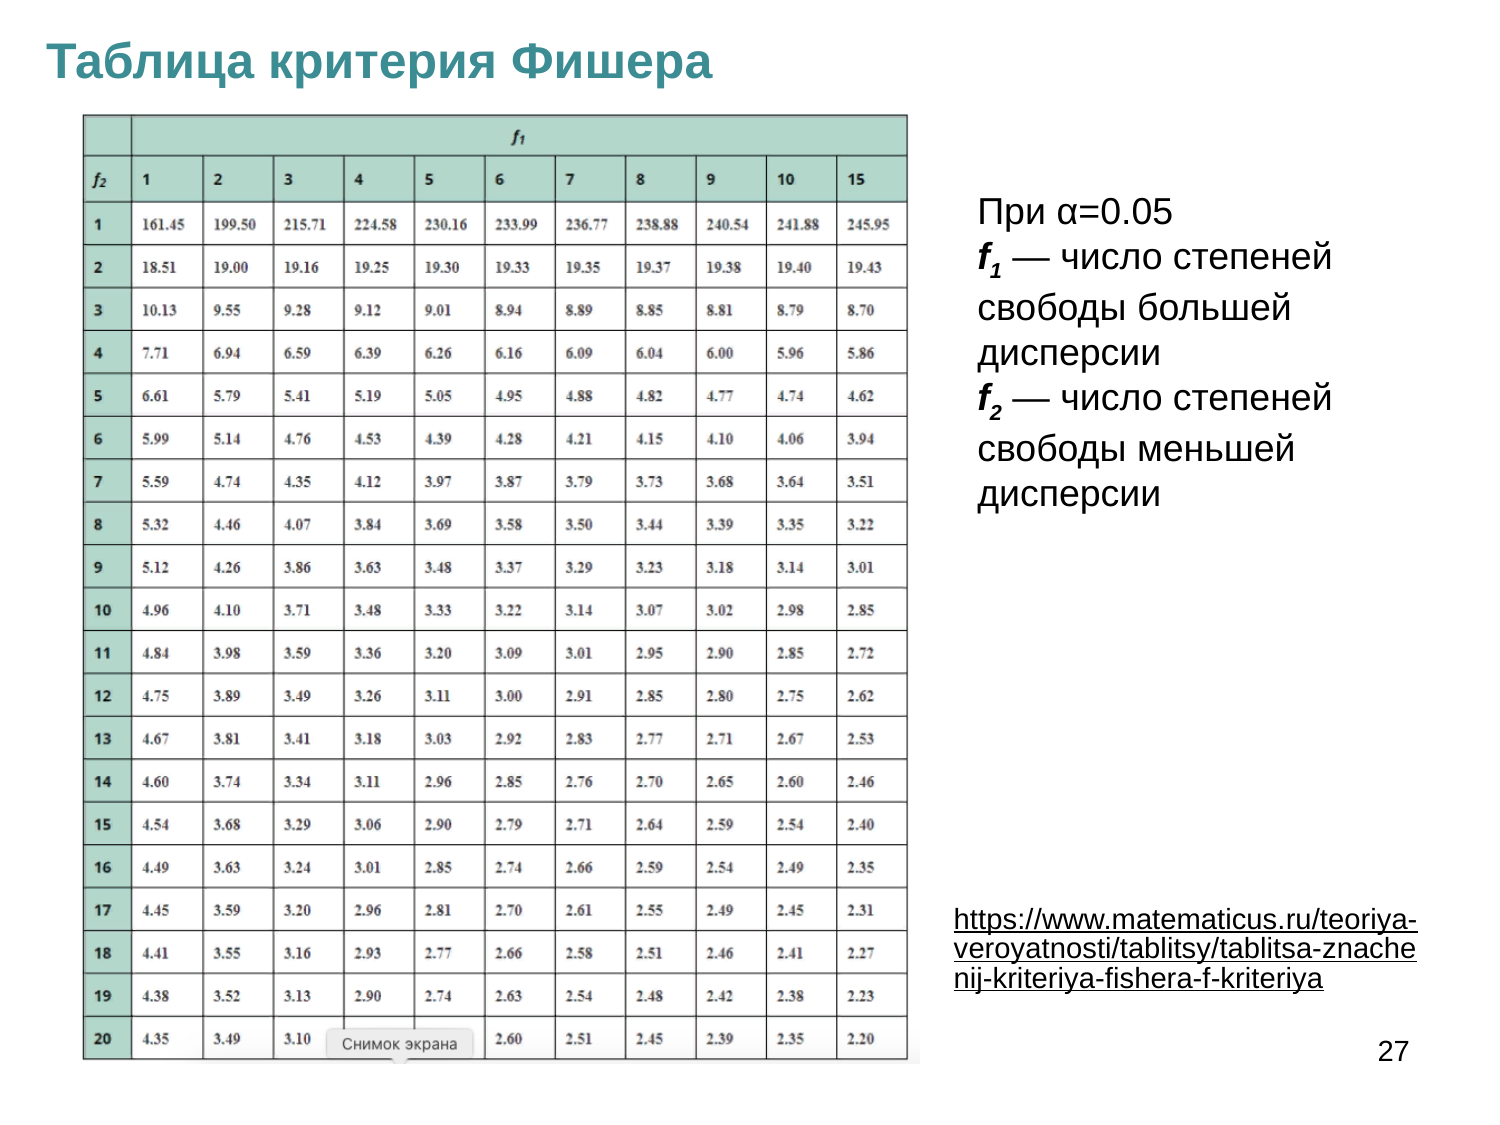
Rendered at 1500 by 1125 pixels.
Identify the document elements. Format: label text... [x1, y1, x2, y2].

text_box Таблица критерия Фишера [31, 21, 1272, 97]
picture [75, 108, 920, 1064]
text_box При α=0.05 f1 — число степеней свободы большей дисперсии f2 — число степеней свободы меньшей дисперсии [962, 179, 1424, 567]
slide_number 27 [1074, 1024, 1425, 1103]
text_box https://www.matematicus.ru/teoriya-veroyatnosti/tablitsy/tablitsa-znachenij-kriteriya-fishera-f-kriteriya [938, 893, 1447, 978]
